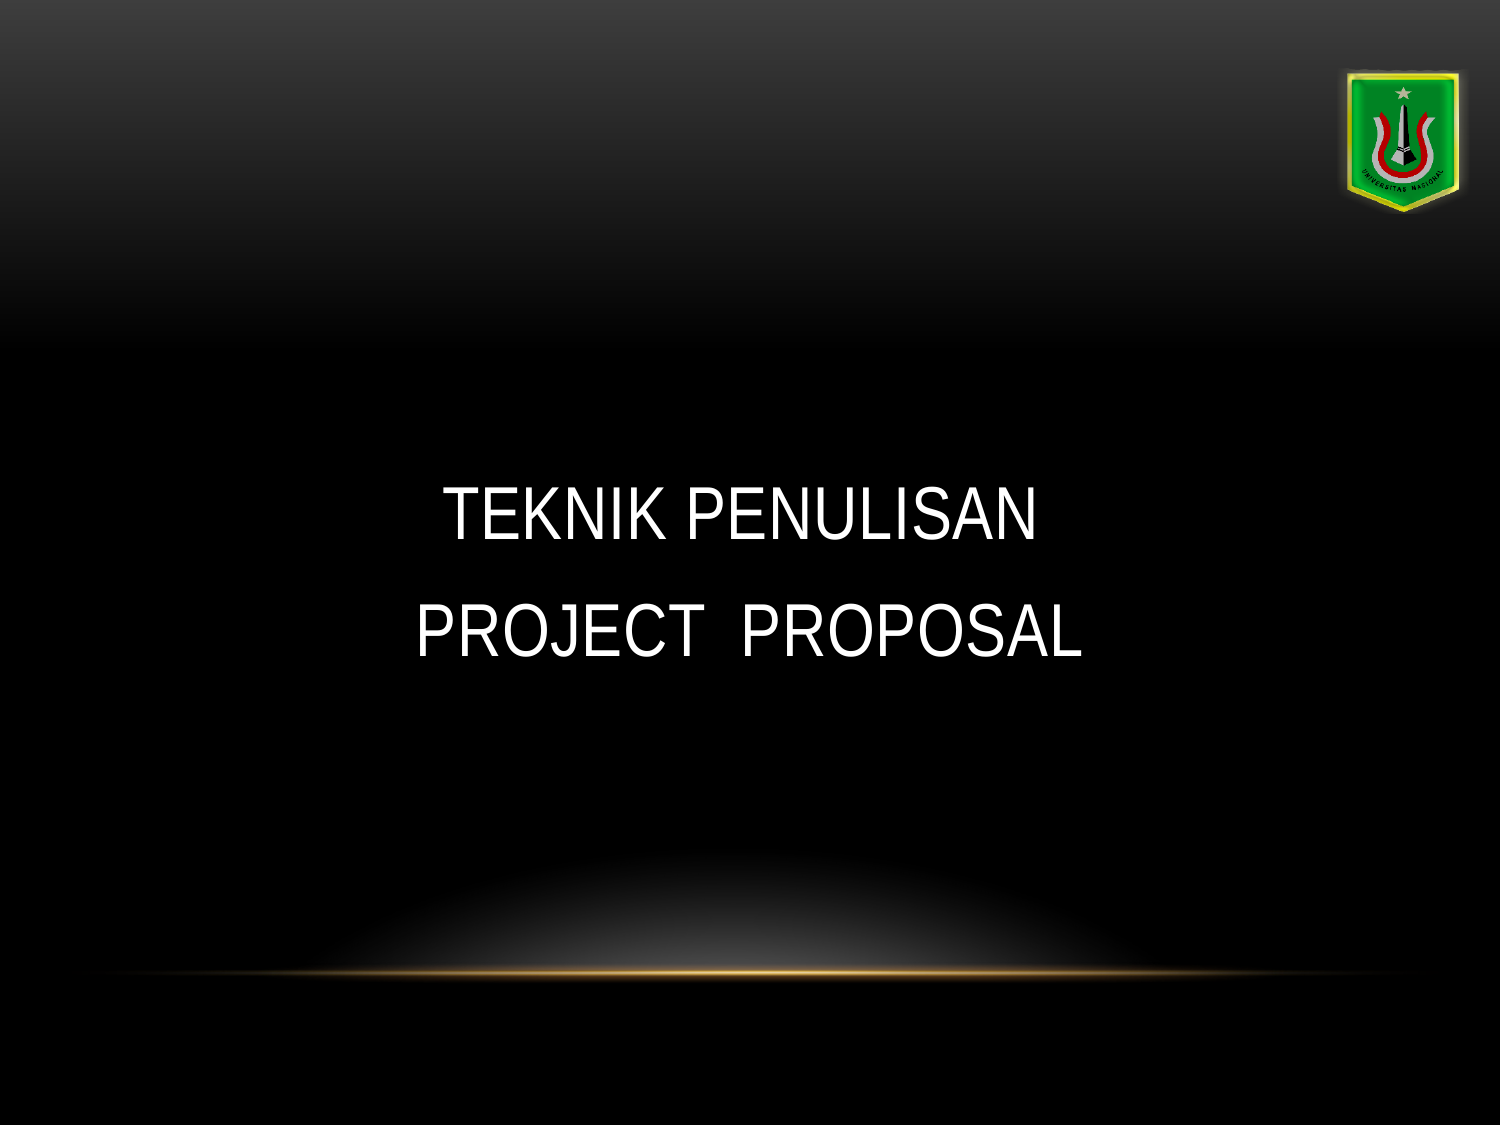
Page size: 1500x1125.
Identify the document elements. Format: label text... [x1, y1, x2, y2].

list TEKNIK PENULISAN PROJECT PROPOSAL [99, 262, 1400, 938]
picture [0, 0, 1500, 1125]
